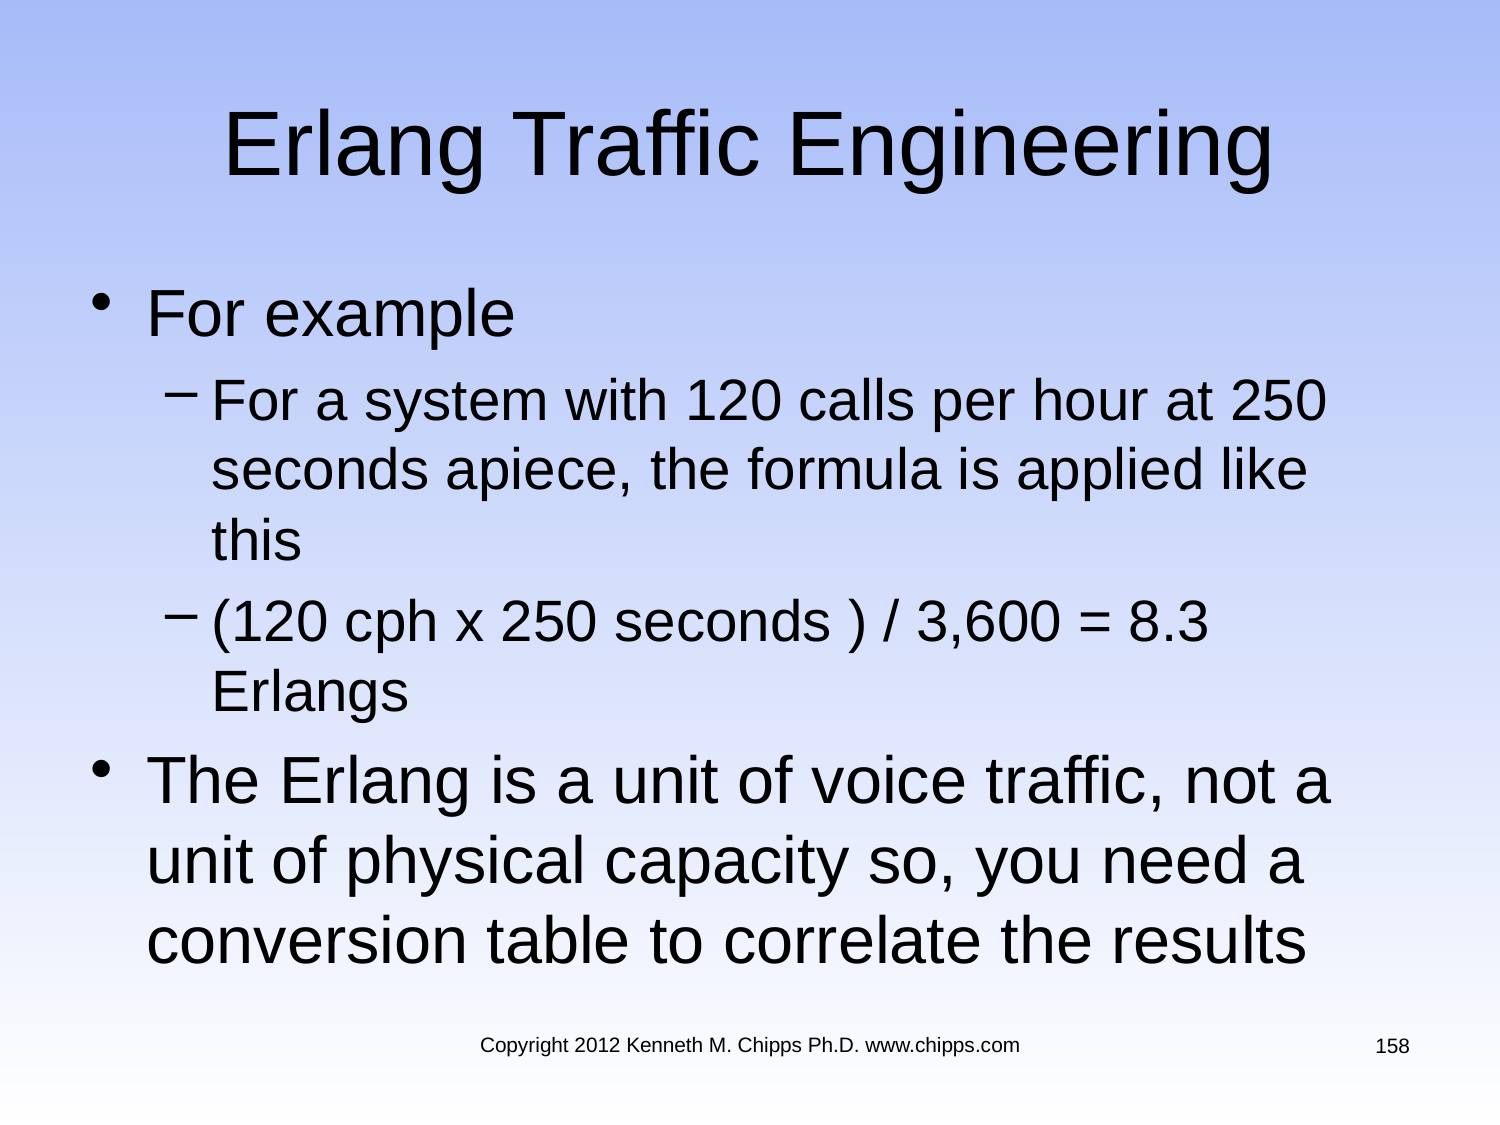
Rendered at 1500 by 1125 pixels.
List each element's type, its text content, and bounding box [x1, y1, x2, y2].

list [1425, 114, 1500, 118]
slide_number 158 [1074, 1024, 1426, 1104]
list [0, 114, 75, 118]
footer Copyright 2012 Kenneth M. Chipps Ph.D. www.chipps.com [449, 1024, 1051, 1103]
title Erlang Traffic Engineering [75, 45, 1425, 233]
list For example For a system with 120 calls per hour at 250 seconds apiece, the formula is applied like this (120 cph x 250 seconds ) / 3,600 = 8.3 Erlangs The Erlang is a unit of voice traffic, not a unit of physical capacity so, you need a conversion table to correlate the results [75, 262, 1425, 1005]
